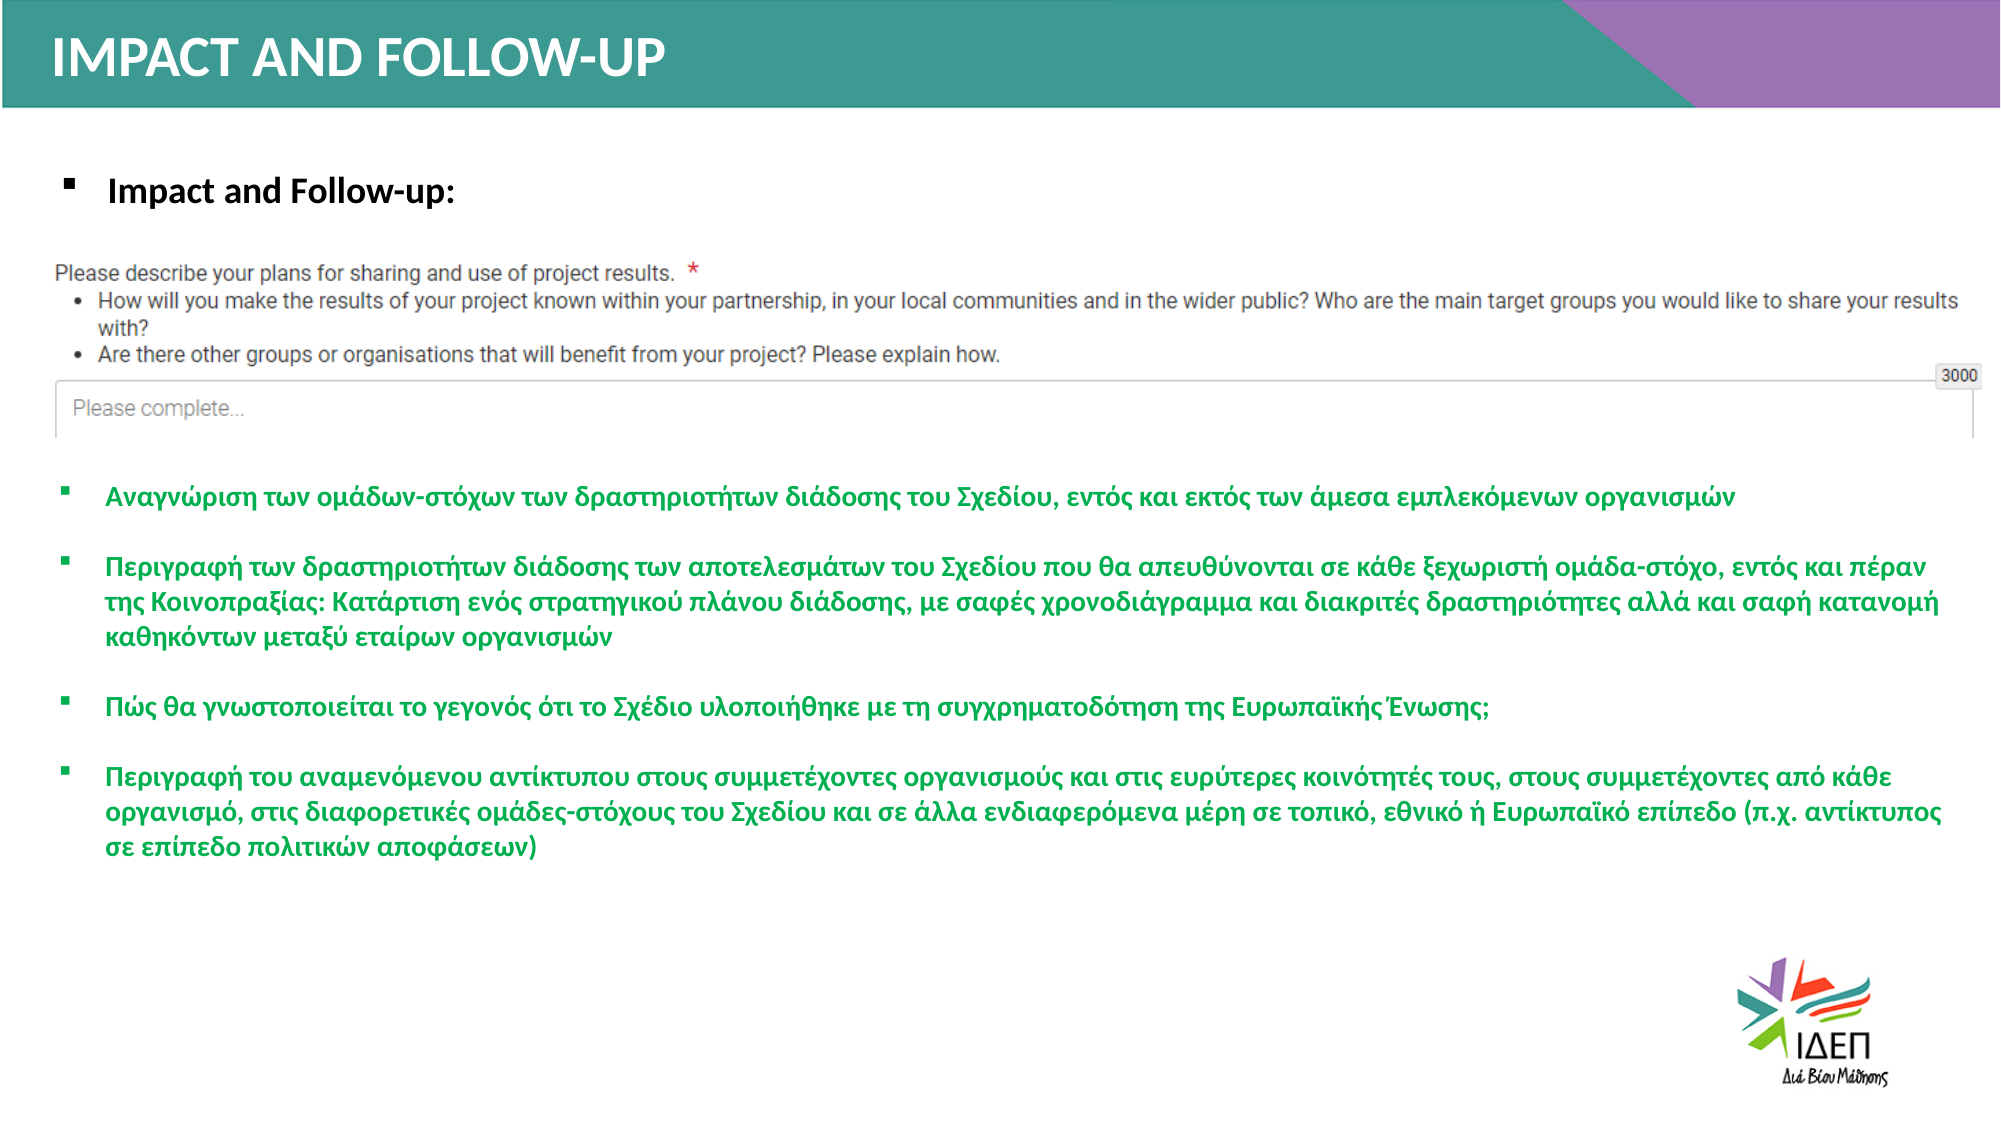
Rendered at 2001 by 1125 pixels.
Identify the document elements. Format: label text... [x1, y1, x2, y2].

text_box Impact and Follow-up: [46, 158, 471, 248]
text_box Αναγνώριση των ομάδων-στόχων των δραστηριοτήτων διάδοσης του Σχεδίου, εντός και εκτός των άμεσα εμπλεκόμενων οργανισμών Περιγραφή των δραστηριοτήτων διάδοσης των αποτελεσμάτων του Σχεδίου που θα απευθύνονται σε κάθε ξεχωριστή ομάδα-στόχο, εντός και πέραν της Κοινοπραξίας: Κατάρτιση ενός στρατηγικού πλάνου διάδοσης, με σαφές χρονοδιάγραμμα και διακριτές δραστηριότητες αλλά και σαφή κατανομή καθηκόντων μεταξύ εταίρων οργανισμών Πώς θα γνωστοποιείται το γεγονός ότι το Σχέδιο υλοποιήθηκε με τη συγχρηματοδότηση της Ευρωπαϊκής Ένωσης; Περιγραφή του αναμενόμενου αντίκτυπου στους συμμετέχοντες οργανισμούς και στις ευρύτερες κοινότητές τους, στους συμμετέχοντες από κάθε οργανισμό, στις διαφορετικές ομάδες-στόχους του Σχεδίου και σε άλλα ενδιαφερόμενα μέρη σε τοπικό, εθνικό ή Ευρωπαϊκό επίπεδο (π.χ. αντίκτυπος σε επίπεδο πολιτικών αποφάσεων) [43, 469, 1969, 905]
picture [0, 0, 2001, 1125]
text_box IMPACT AND FOLLOW-UP [0, 11, 1329, 96]
